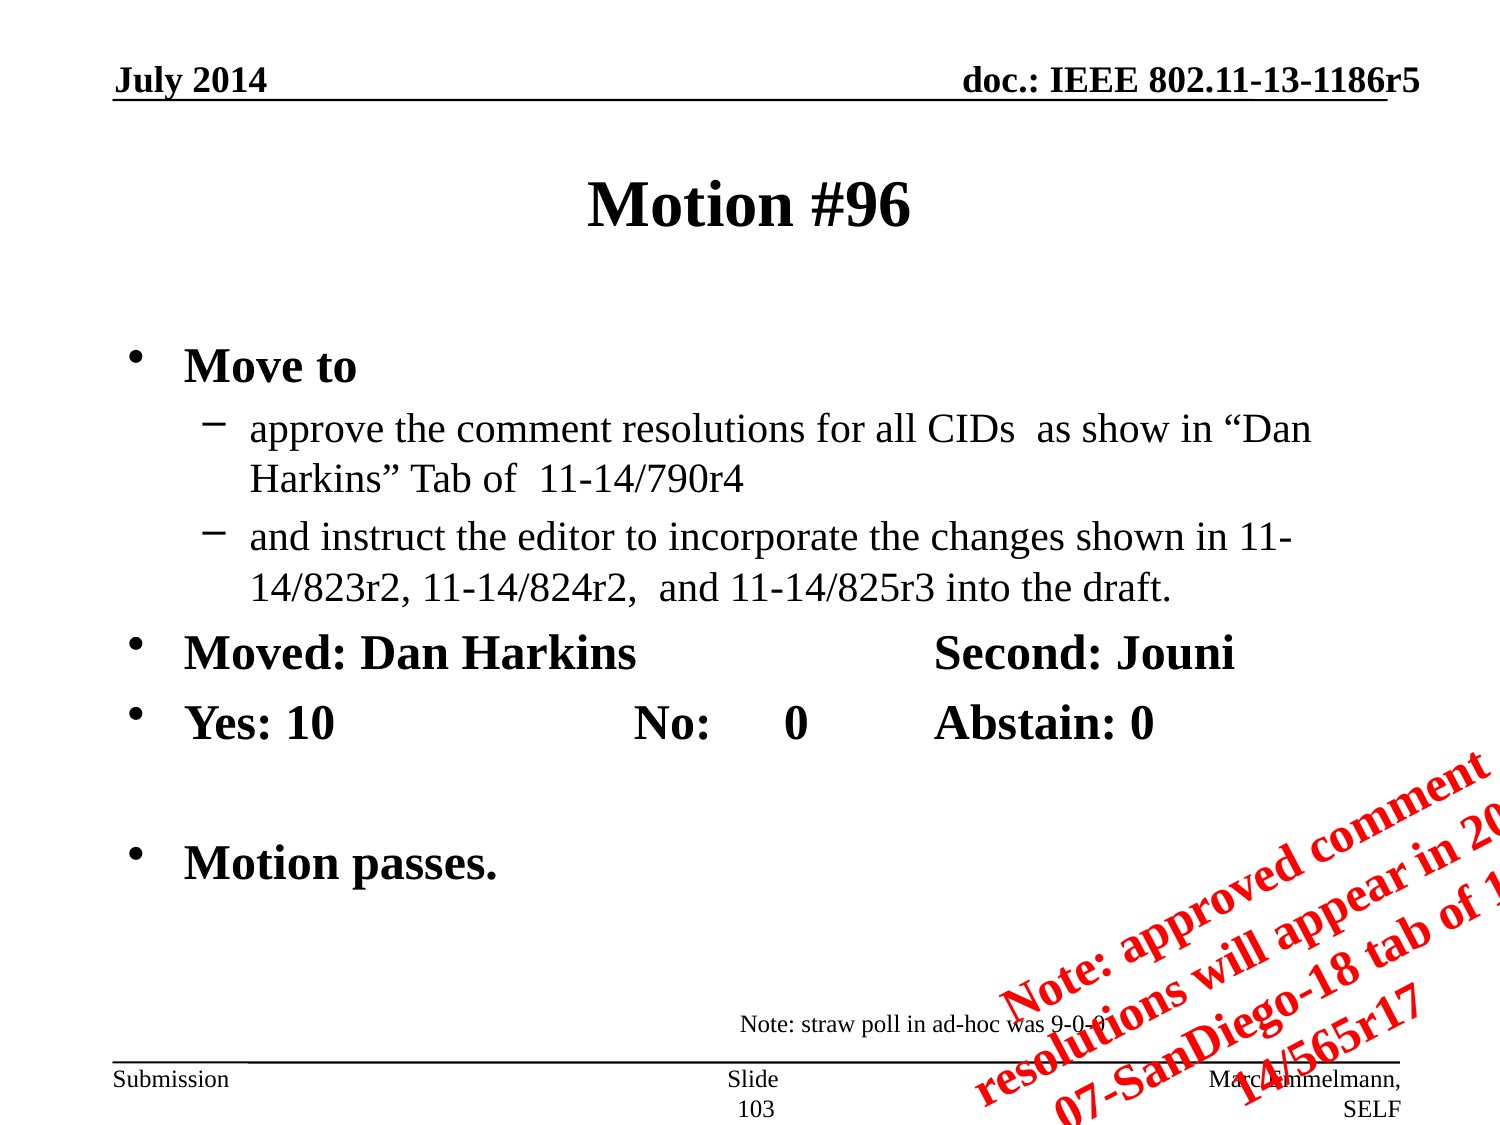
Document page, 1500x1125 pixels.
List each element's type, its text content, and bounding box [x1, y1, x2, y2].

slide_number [114, 54, 274, 101]
slide_number Slide 103 [712, 1061, 800, 1093]
title Motion #96 [112, 112, 1388, 288]
text_box Note: approved comment resolutions will appear in 2014-07-SanDiego-18 tab of 11-14/565r17 [896, 705, 1500, 1125]
footer Marc Emmelmann, SELF [1313, 1061, 1402, 1093]
text_box Note: straw poll in ad-hoc was 9-0-0 [725, 999, 938, 1045]
list Move to approve the comment resolutions for all CIDs as show in “Dan Harkins” Tab of 11-14/790r4 and instruct the editor to incorporate the changes shown in 11-14/823r2, 11-14/824r2, and 11-14/825r3 into the draft. Moved: Dan Harkins Second: Jouni Yes: 10 No: 0 Abstain: 0 Motion passes. [112, 324, 1388, 1001]
